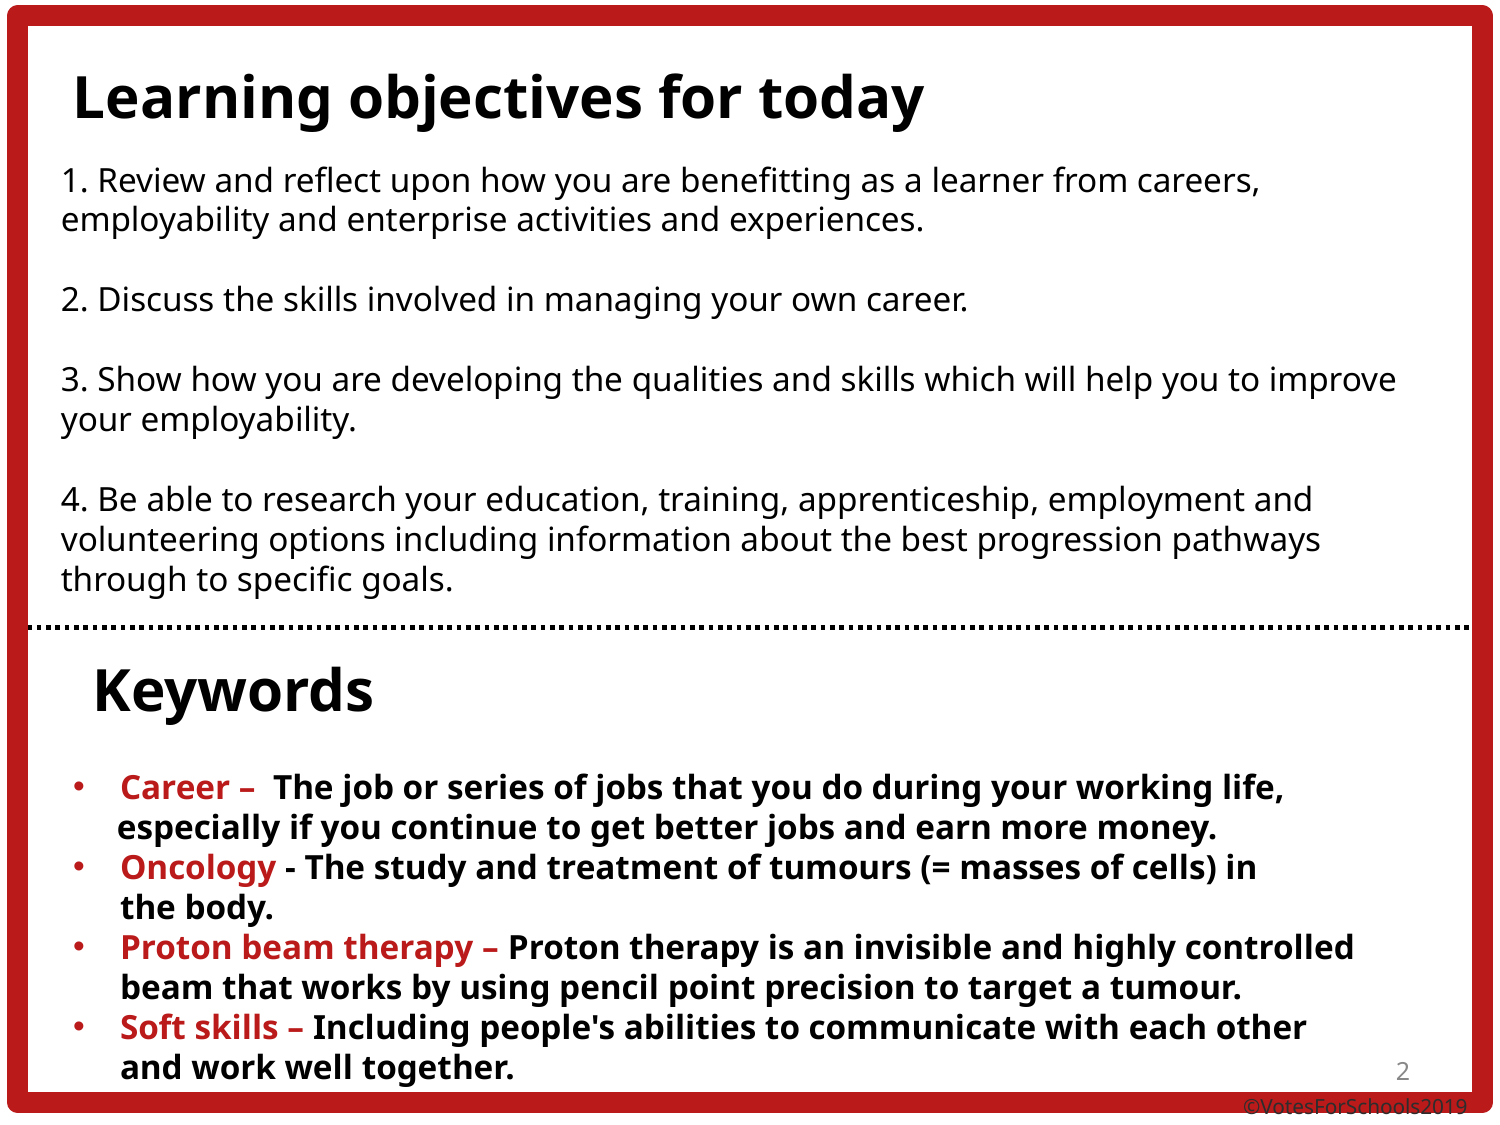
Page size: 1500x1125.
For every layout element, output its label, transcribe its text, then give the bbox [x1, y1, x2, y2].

text_box [17, 635, 1483, 1103]
text_box ©VotesForSchools2019 [1203, 1081, 1483, 1125]
text_box Career – The job or series of jobs that you do during your working life, especially if you continue to get better jobs and earn more money. Oncology - The study and treatment of tumours (= masses of cells) in the body. Proton beam therapy – Proton therapy is an invisible and highly controlled beam that works by using pencil point precision to target a tumour. Soft skills – Including people's abilities to communicate with each other and work well together. [58, 1103, 1203, 1125]
text_box [17, 15, 1483, 626]
